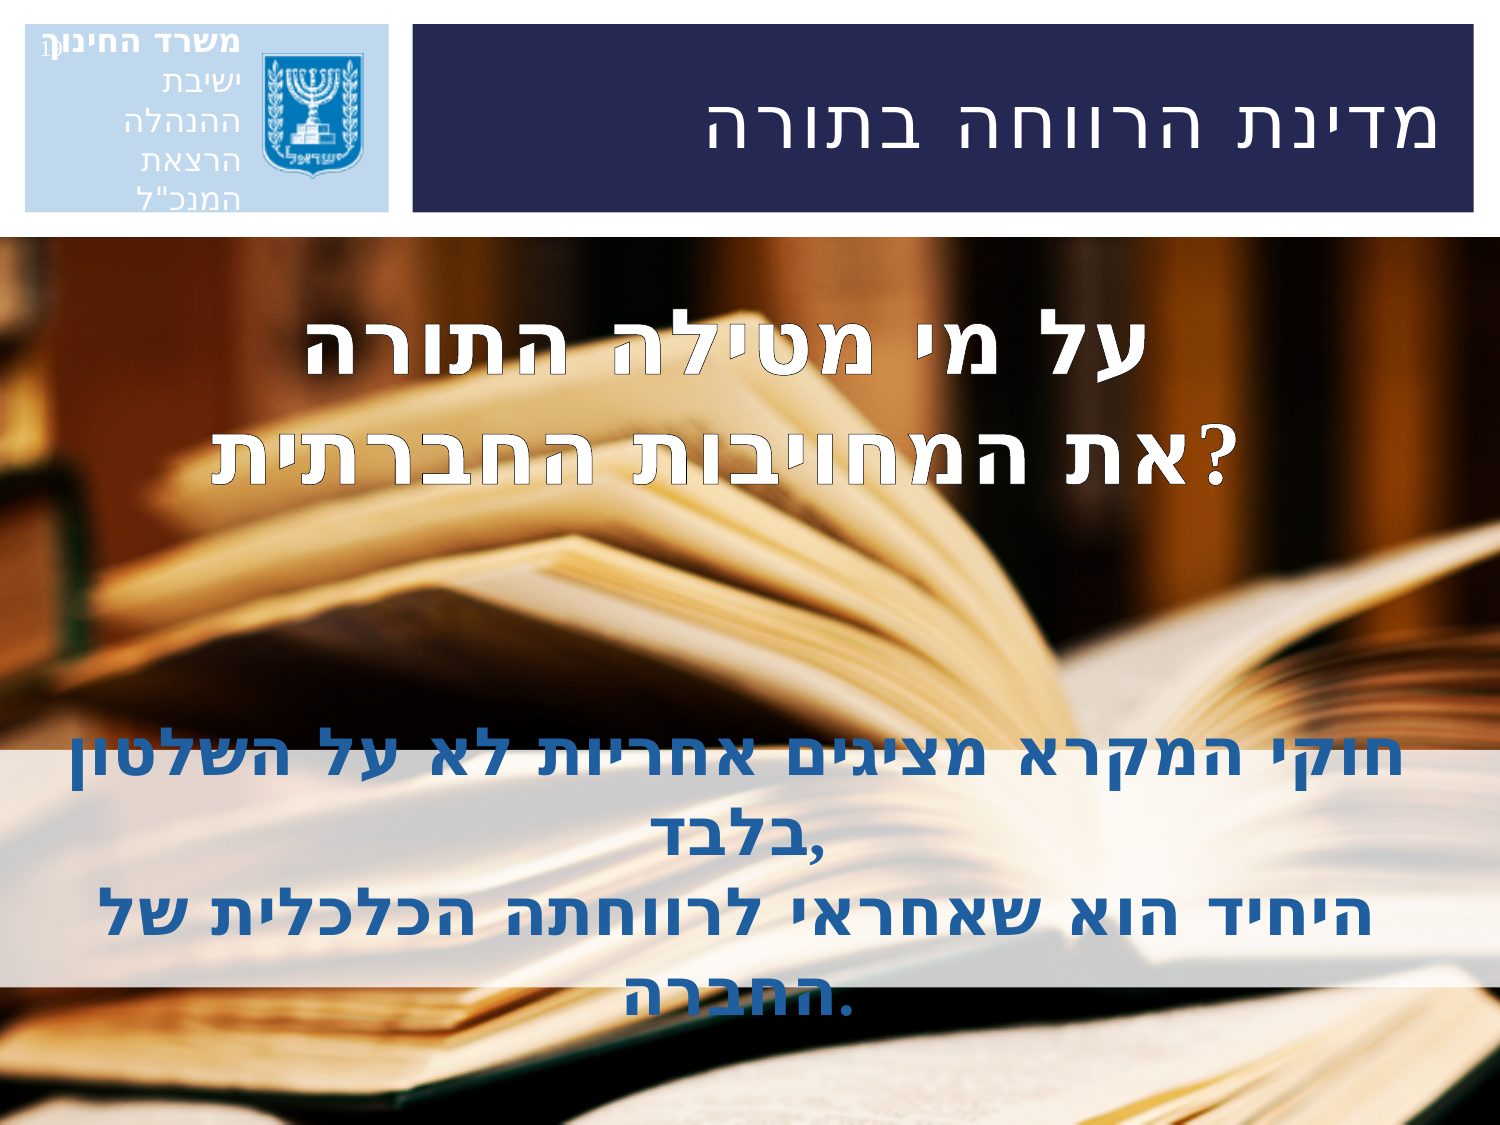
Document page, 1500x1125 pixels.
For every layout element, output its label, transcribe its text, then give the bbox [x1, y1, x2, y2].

title מדינת הרווחה בתורה [427, 31, 1459, 205]
slide_number 19 [23, 23, 101, 71]
picture [262, 53, 364, 179]
picture [0, 237, 1500, 1125]
